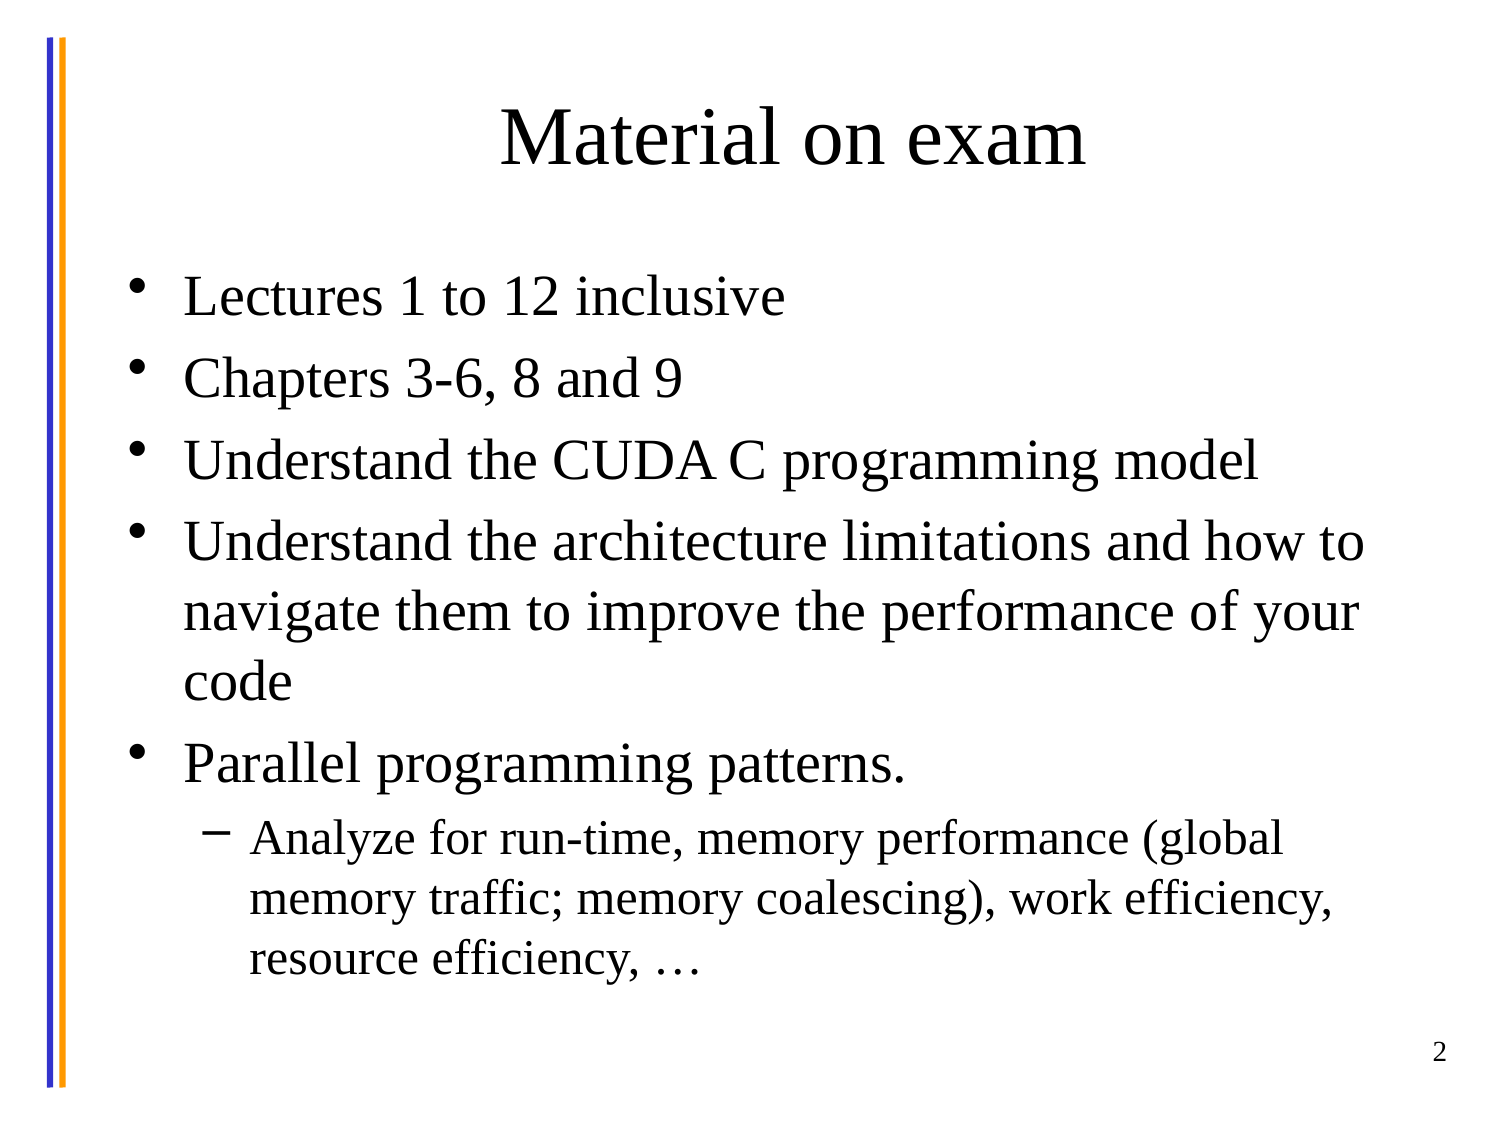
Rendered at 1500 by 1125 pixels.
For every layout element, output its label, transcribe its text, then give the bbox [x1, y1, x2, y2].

list Lectures 1 to 12 inclusive Chapters 3-6, 8 and 9 Understand the CUDA C programming model Understand the architecture limitations and how to navigate them to improve the performance of your code Parallel programming patterns. Analyze for run-time, memory performance (global memory traffic; memory coalescing), work efficiency, resource efficiency, … [112, 249, 1475, 1000]
slide_number 2 [1149, 1024, 1463, 1101]
title Material on exam [112, 37, 1475, 225]
